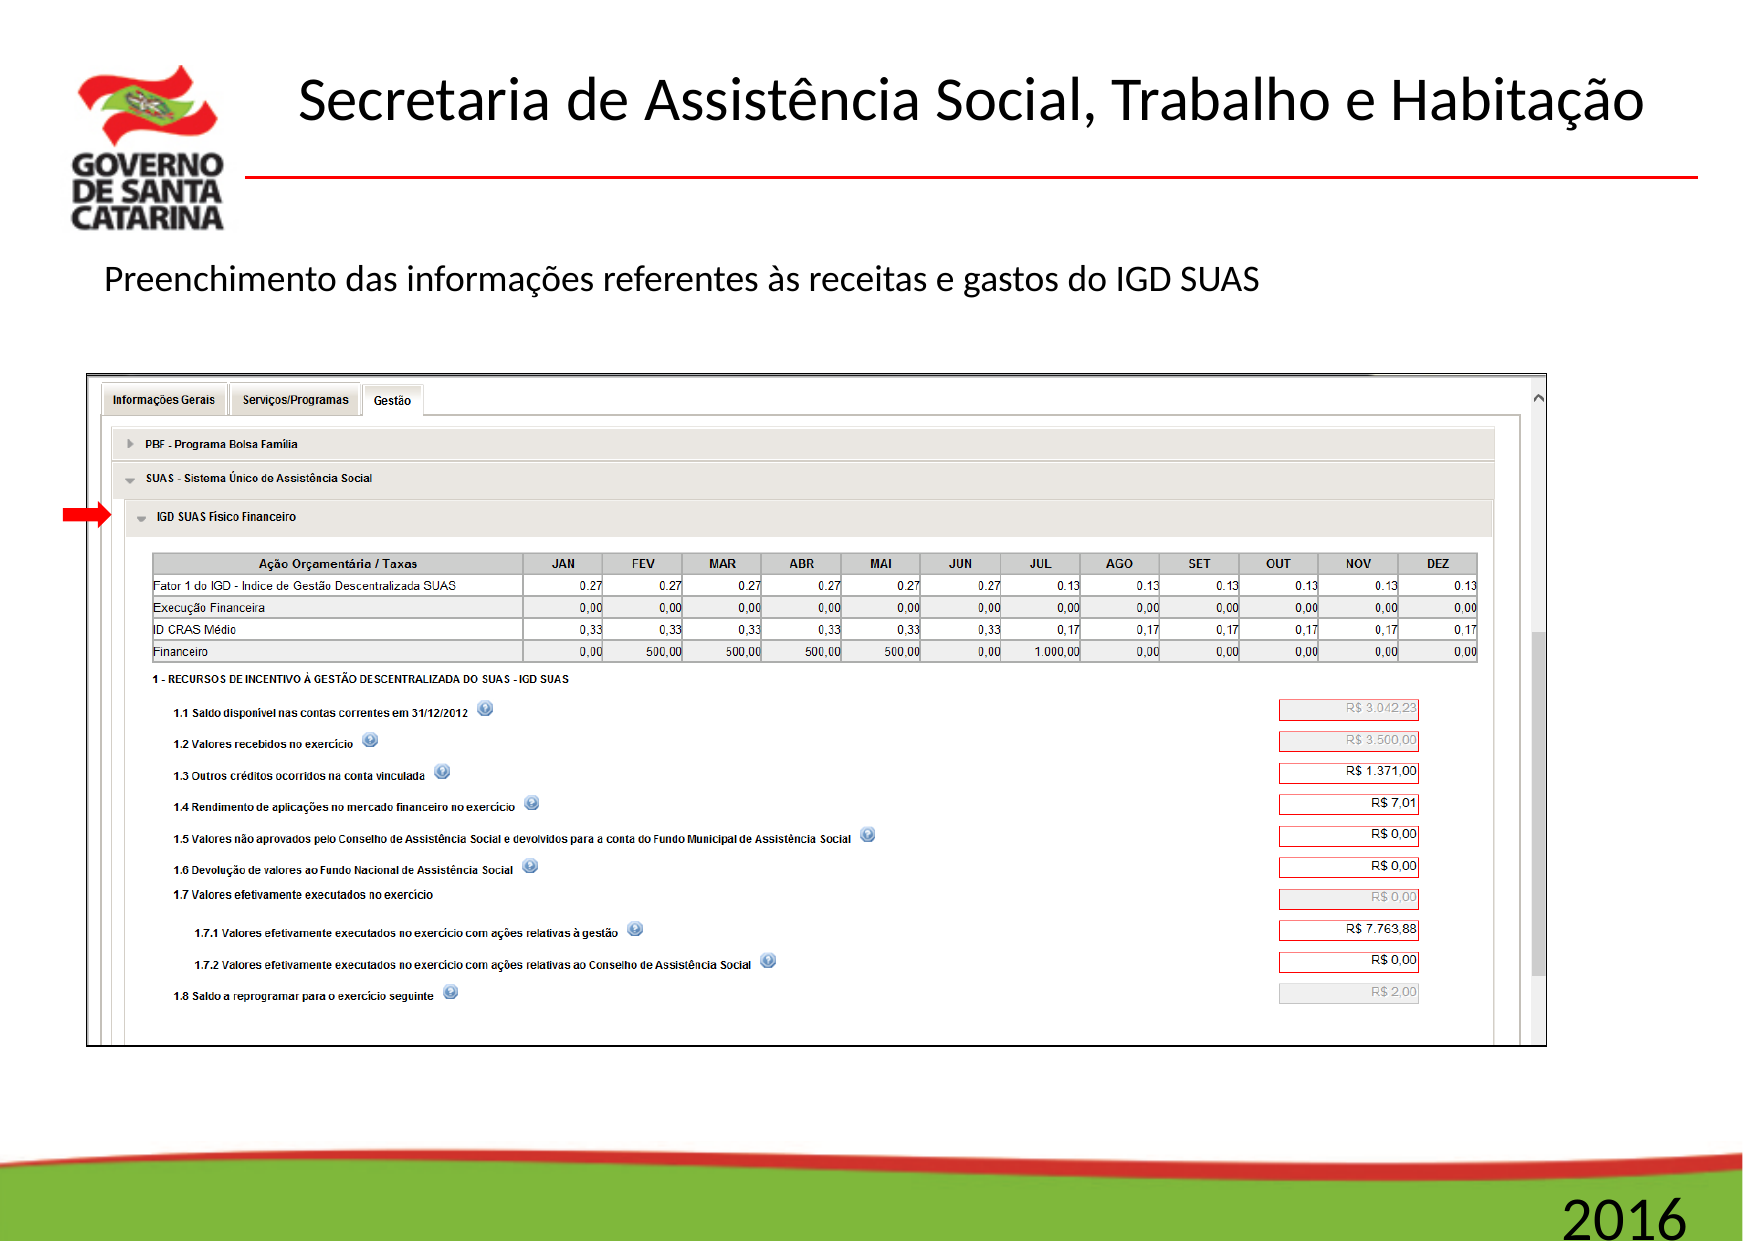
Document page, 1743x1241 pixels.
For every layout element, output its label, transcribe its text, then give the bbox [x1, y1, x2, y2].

picture [86, 373, 1546, 1046]
list Preenchimento das informações referentes às receitas e gastos do IGD SUAS [87, 245, 1656, 1108]
text_box [63, 508, 81, 521]
picture [0, 1141, 1743, 1241]
picture [60, 65, 246, 233]
